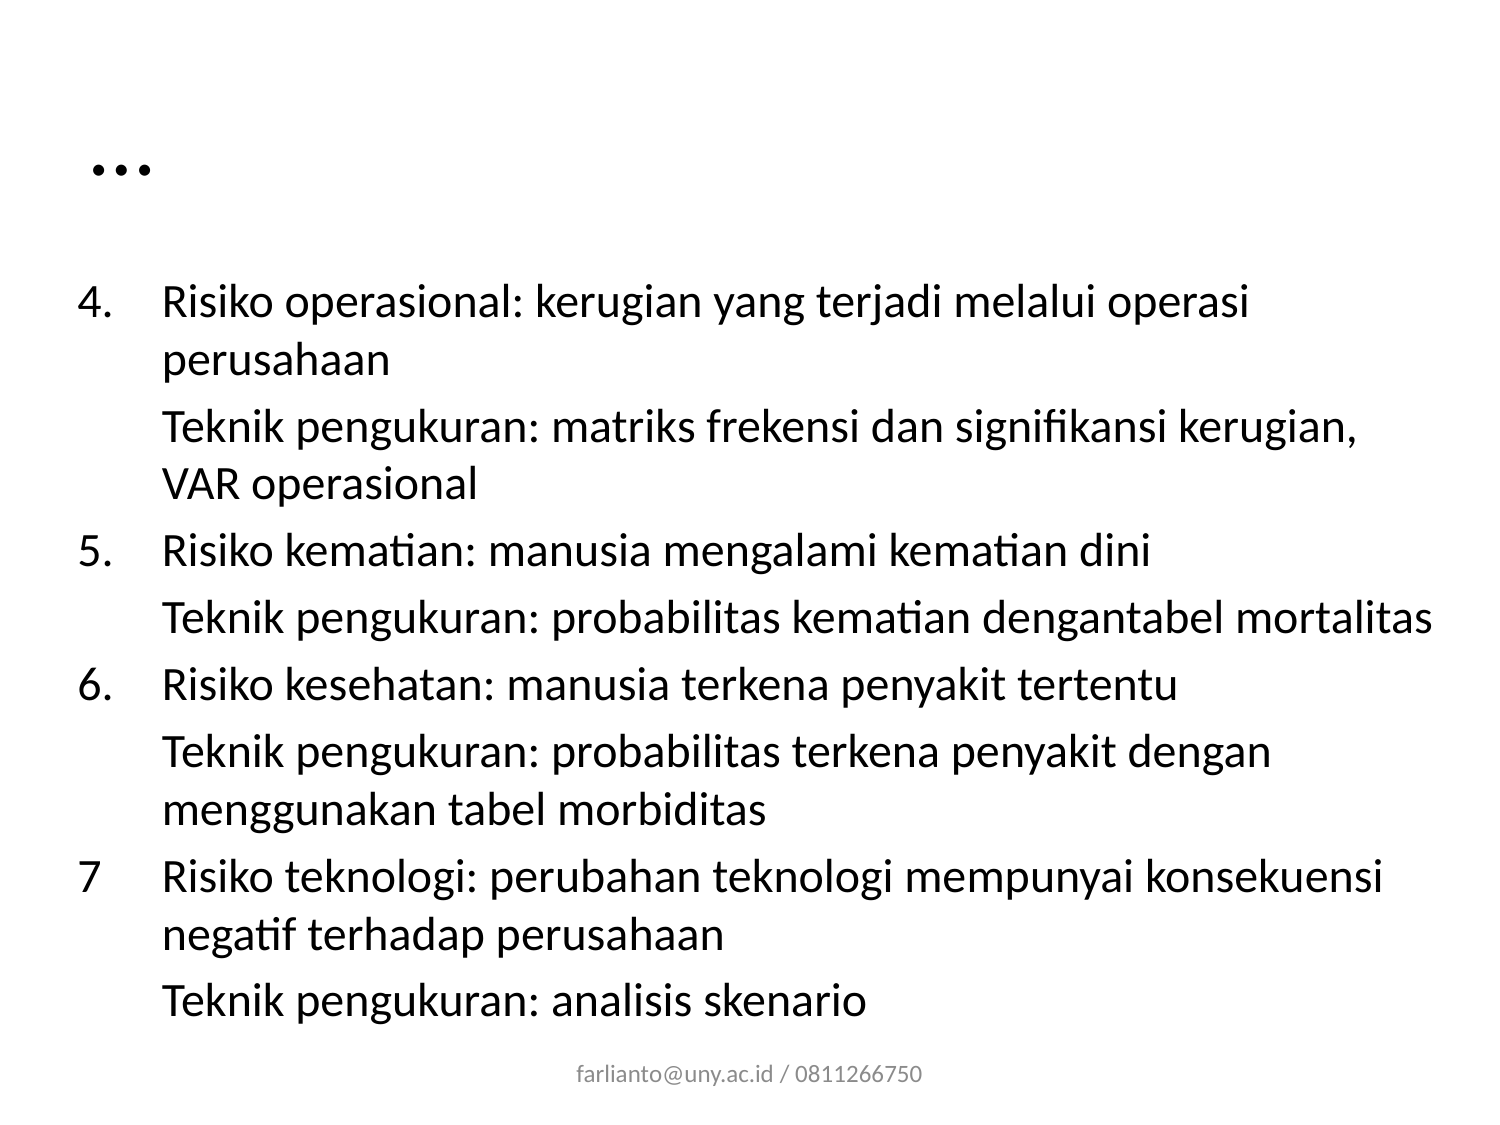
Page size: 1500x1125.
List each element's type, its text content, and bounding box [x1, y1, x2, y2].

title … [75, 45, 1425, 233]
footer farlianto@uny.ac.id / 0811266750 [512, 1042, 988, 1103]
list Risiko operasional: kerugian yang terjadi melalui operasi perusahaan Teknik pengukuran: matriks frekensi dan signifikansi kerugian, VAR operasional Risiko kematian: manusia mengalami kematian dini Teknik pengukuran: probabilitas kematian dengantabel mortalitas Risiko kesehatan: manusia terkena penyakit tertentu Teknik pengukuran: probabilitas terkena penyakit dengan menggunakan tabel morbiditas Risiko teknologi: perubahan teknologi mempunyai konsekuensi negatif terhadap perusahaan Teknik pengukuran: analisis skenario [62, 262, 1463, 1005]
